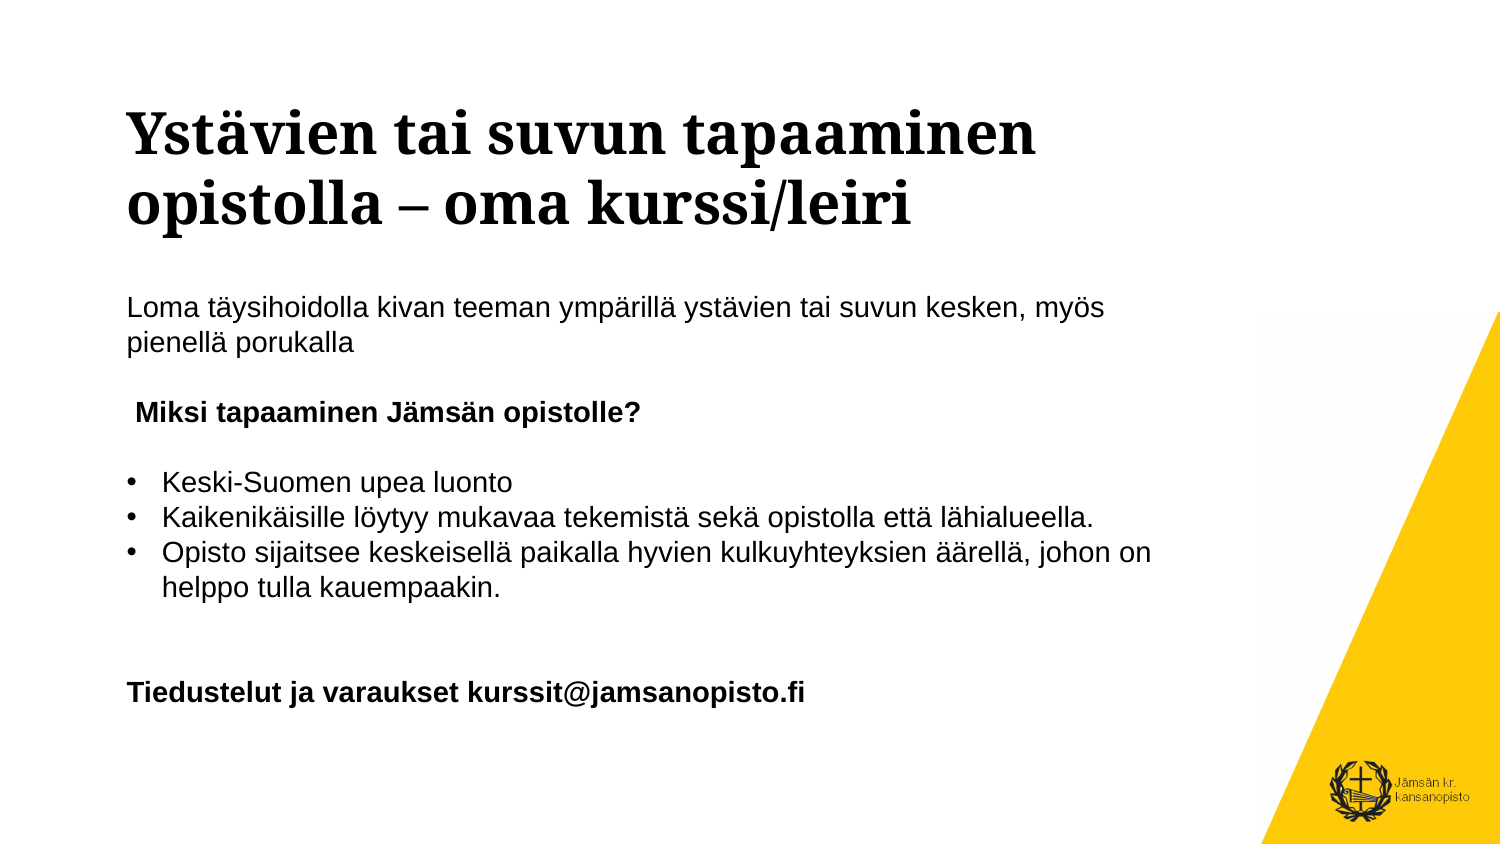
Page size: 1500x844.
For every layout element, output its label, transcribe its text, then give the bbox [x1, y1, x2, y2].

text_box Ystävien tai suvun tapaaminen opistolla – oma kurssi/leiri Loma täysihoidolla kivan teeman ympärillä ystävien tai suvun kesken, myös pienellä porukalla Miksi tapaaminen Jämsän opistolle? Keski-Suomen upea luonto Kaikenikäisille löytyy mukavaa tekemistä sekä opistolla että lähialueella. Opisto sijaitsee keskeisellä paikalla hyvien kulkuyhteyksien äärellä, johon on helppo tulla kauempaakin. Tiedustelut ja varaukset kurssit@jamsanopisto.fi [111, 88, 1194, 716]
picture [1261, 312, 1500, 844]
